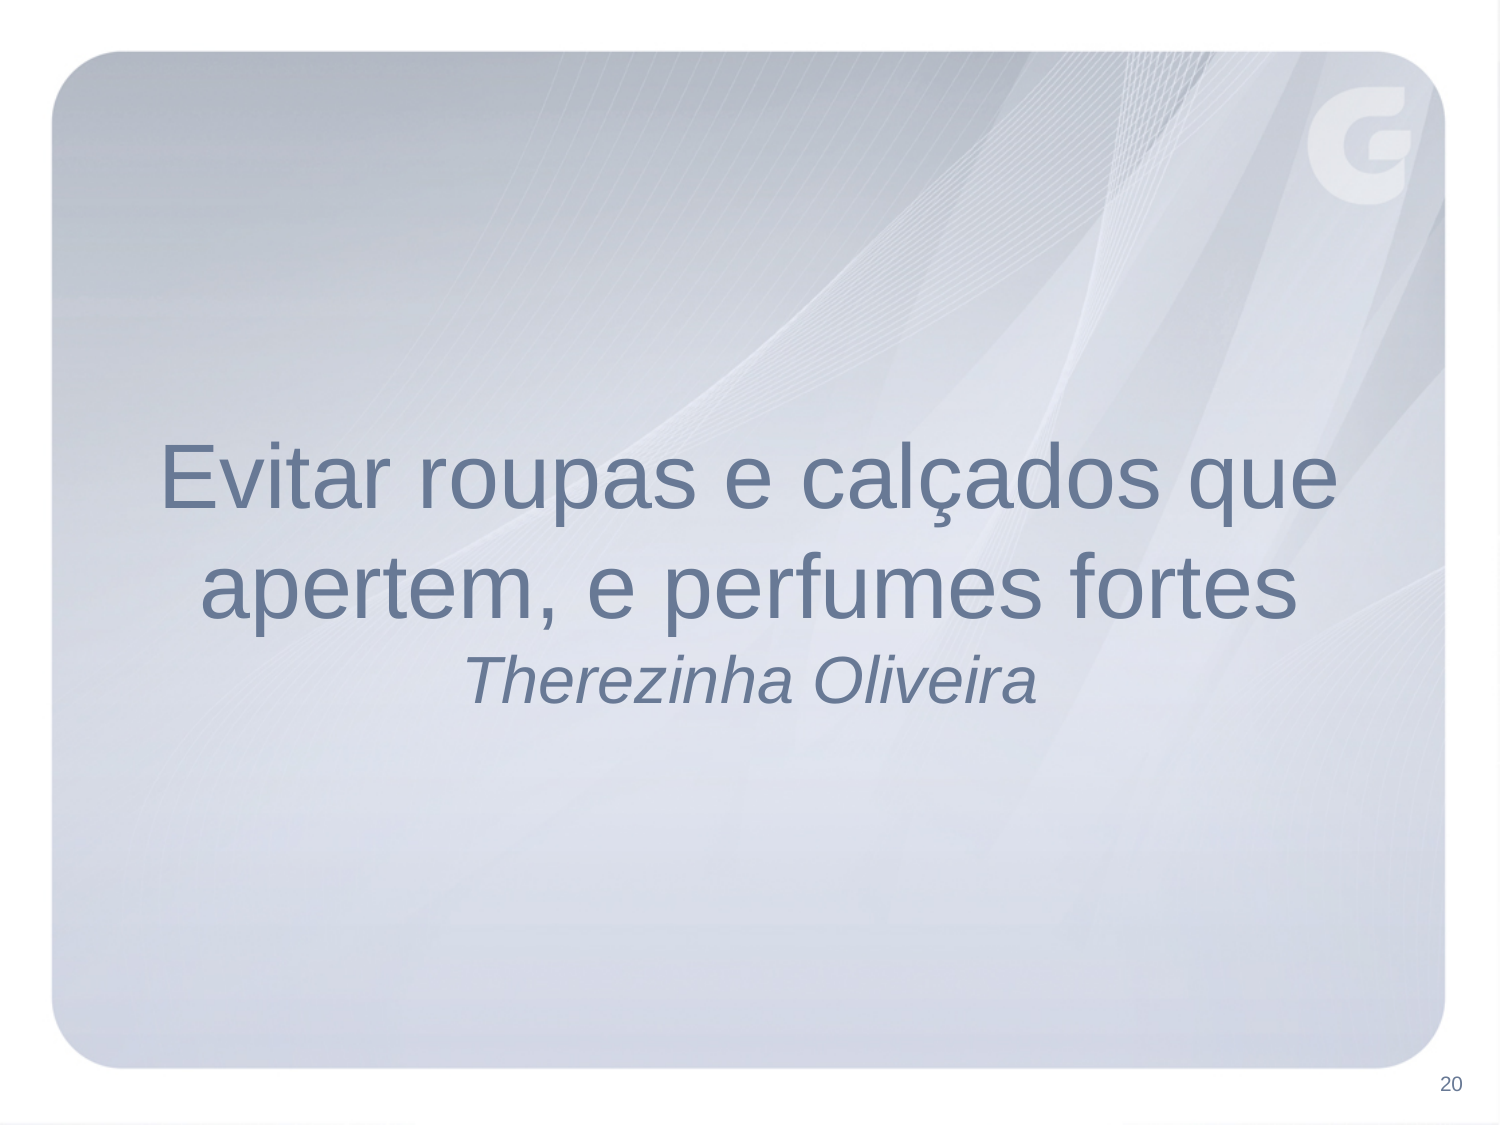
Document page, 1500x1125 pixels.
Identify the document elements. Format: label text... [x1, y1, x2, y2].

picture [0, 0, 1500, 1125]
slide_number 20 [1128, 1063, 1478, 1125]
list Evitar roupas e calçados que apertem, e perfumes fortes Therezinha Oliveira [74, 408, 1426, 729]
